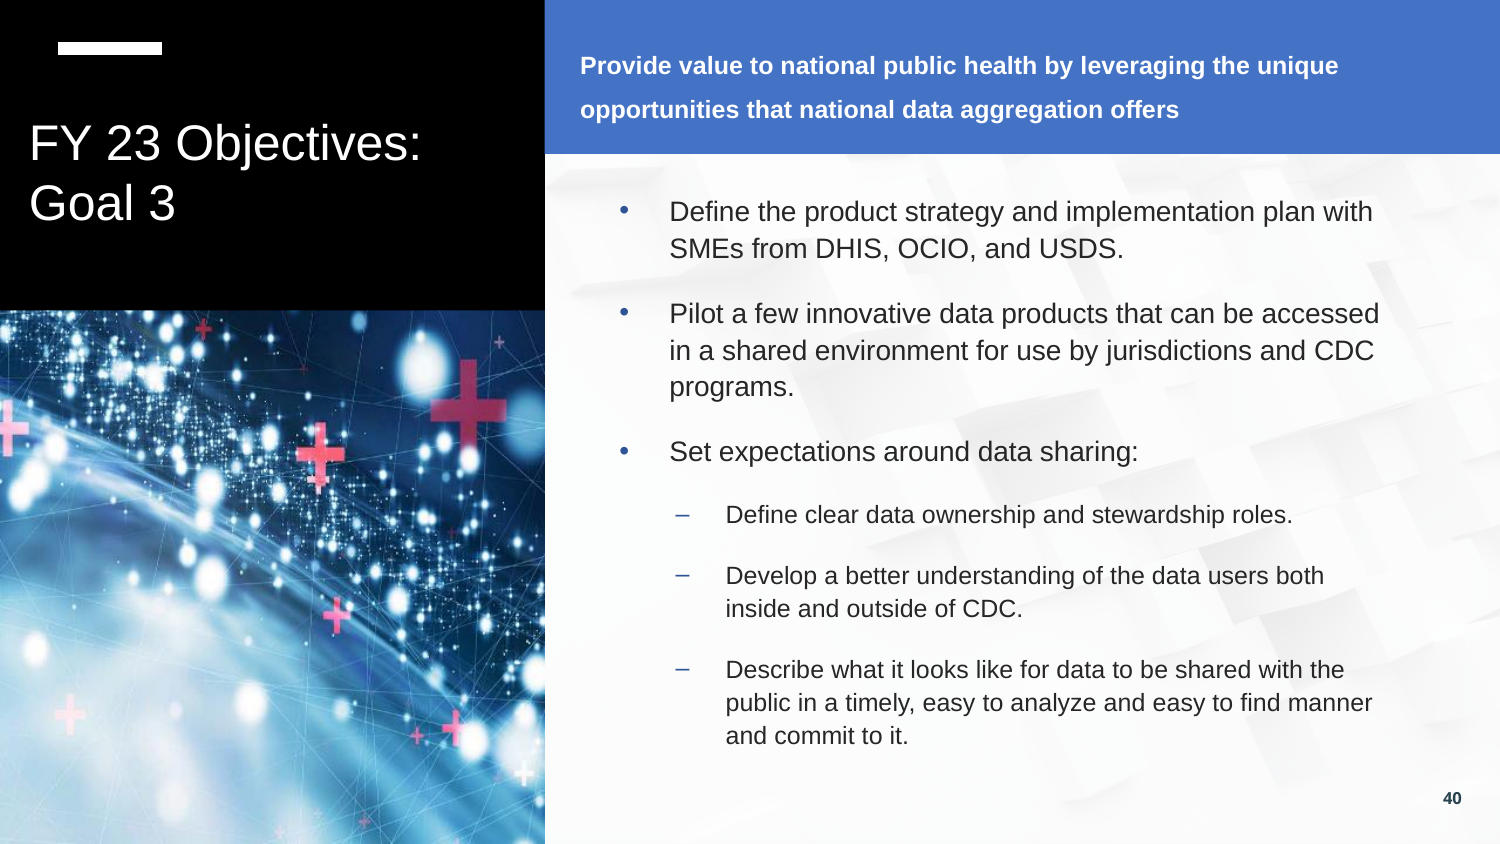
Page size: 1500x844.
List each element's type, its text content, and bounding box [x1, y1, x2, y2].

text_box [543, 0, 1500, 156]
text_box Provide value to national public health by leveraging the unique opportunities that national data aggregation offers [568, 28, 1486, 130]
text_box 40 [1401, 776, 1478, 822]
title FY 23 Objectives: Goal 3 [13, 102, 514, 238]
list Define the product strategy and implementation plan with SMEs from DHIS, OCIO, and USDS. Pilot a few innovative data products that can be accessed in a shared environment for use by jurisdictions and CDC programs. Set expectations around data sharing: Define clear data ownership and stewardship roles. Develop a better understanding of the data users both inside and outside of CDC. Describe what it looks like for data to be shared with the public in a timely, easy to analyze and easy to find manner and commit to it. [598, 182, 1412, 779]
picture [0, 311, 545, 844]
